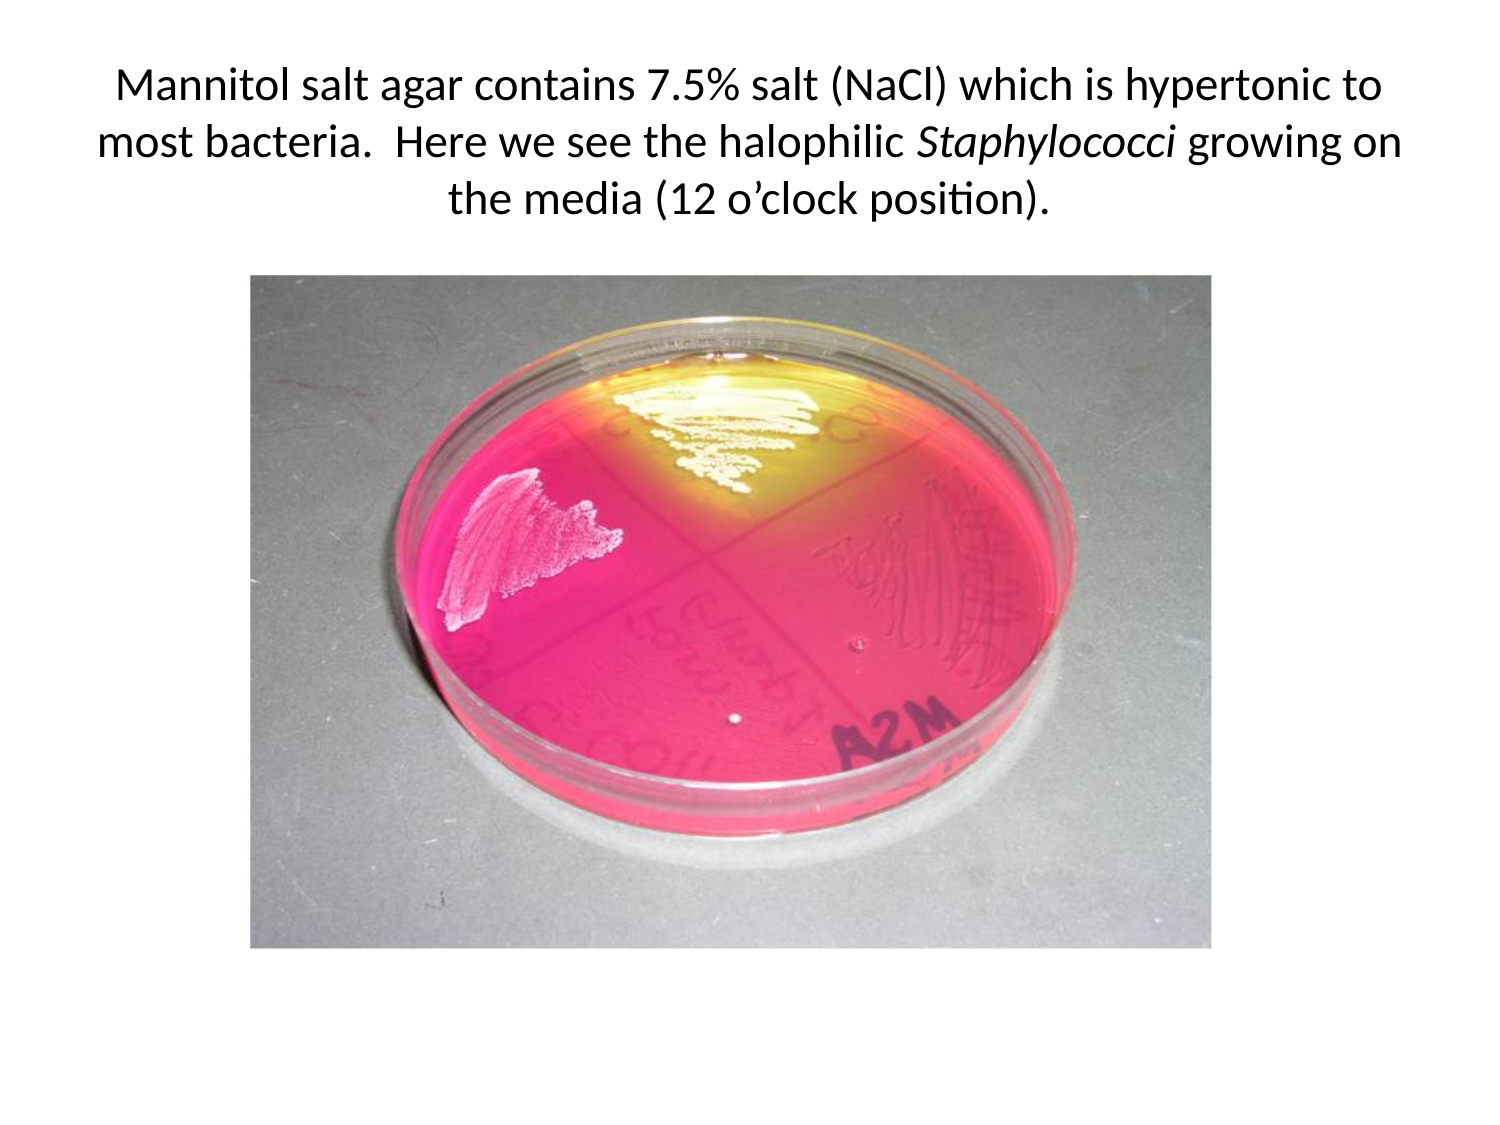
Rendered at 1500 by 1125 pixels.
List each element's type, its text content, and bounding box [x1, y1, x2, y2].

title Mannitol salt agar contains 7.5% salt (NaCl) which is hypertonic to most bacteria. Here we see the halophilic Staphylococci growing on the media (12 o’clock position). [75, 45, 1425, 233]
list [249, 274, 1213, 951]
